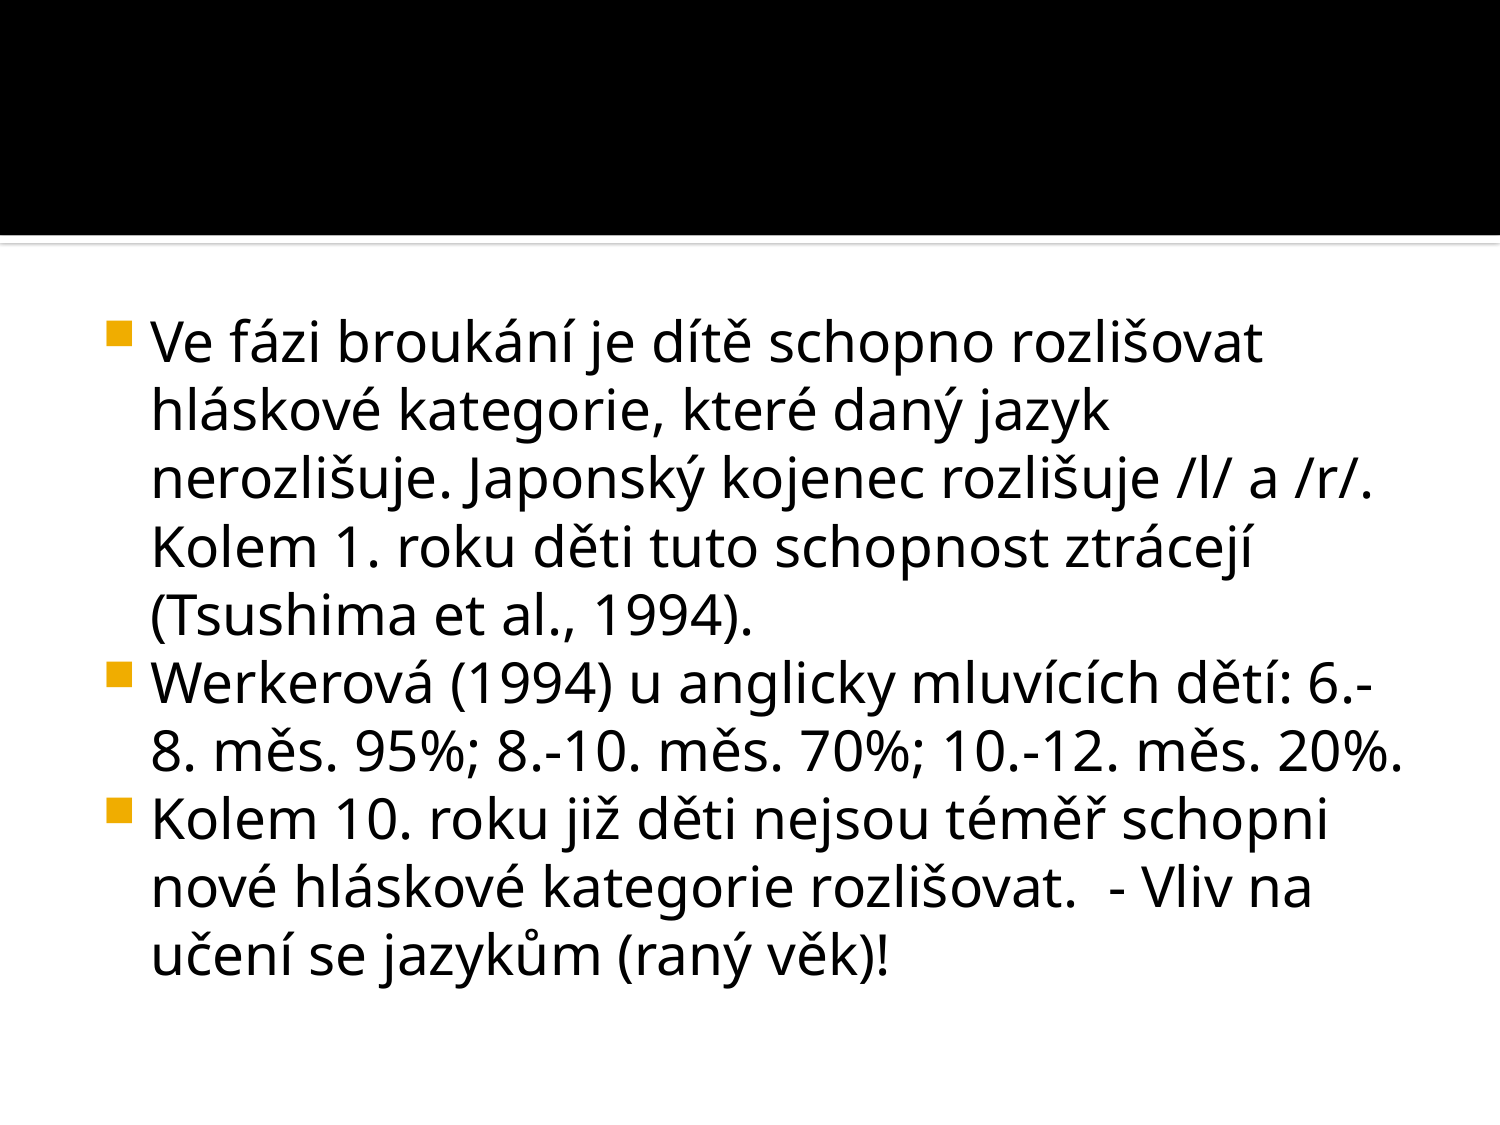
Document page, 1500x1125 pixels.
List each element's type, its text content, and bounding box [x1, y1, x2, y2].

list Ve fázi broukání je dítě schopno rozlišovat hláskové kategorie, které daný jazyk nerozlišuje. Japonský kojenec rozlišuje /l/ a /r/. Kolem 1. roku děti tuto schopnost ztrácejí (Tsushima et al., 1994). Werkerová (1994) u anglicky mluvících dětí: 6.-8. měs. 95%; 8.-10. měs. 70%; 10.-12. měs. 20%. Kolem 10. roku již děti nejsou téměř schopni nové hláskové kategorie rozlišovat. - Vliv na učení se jazykům (raný věk)! [75, 291, 1425, 1050]
